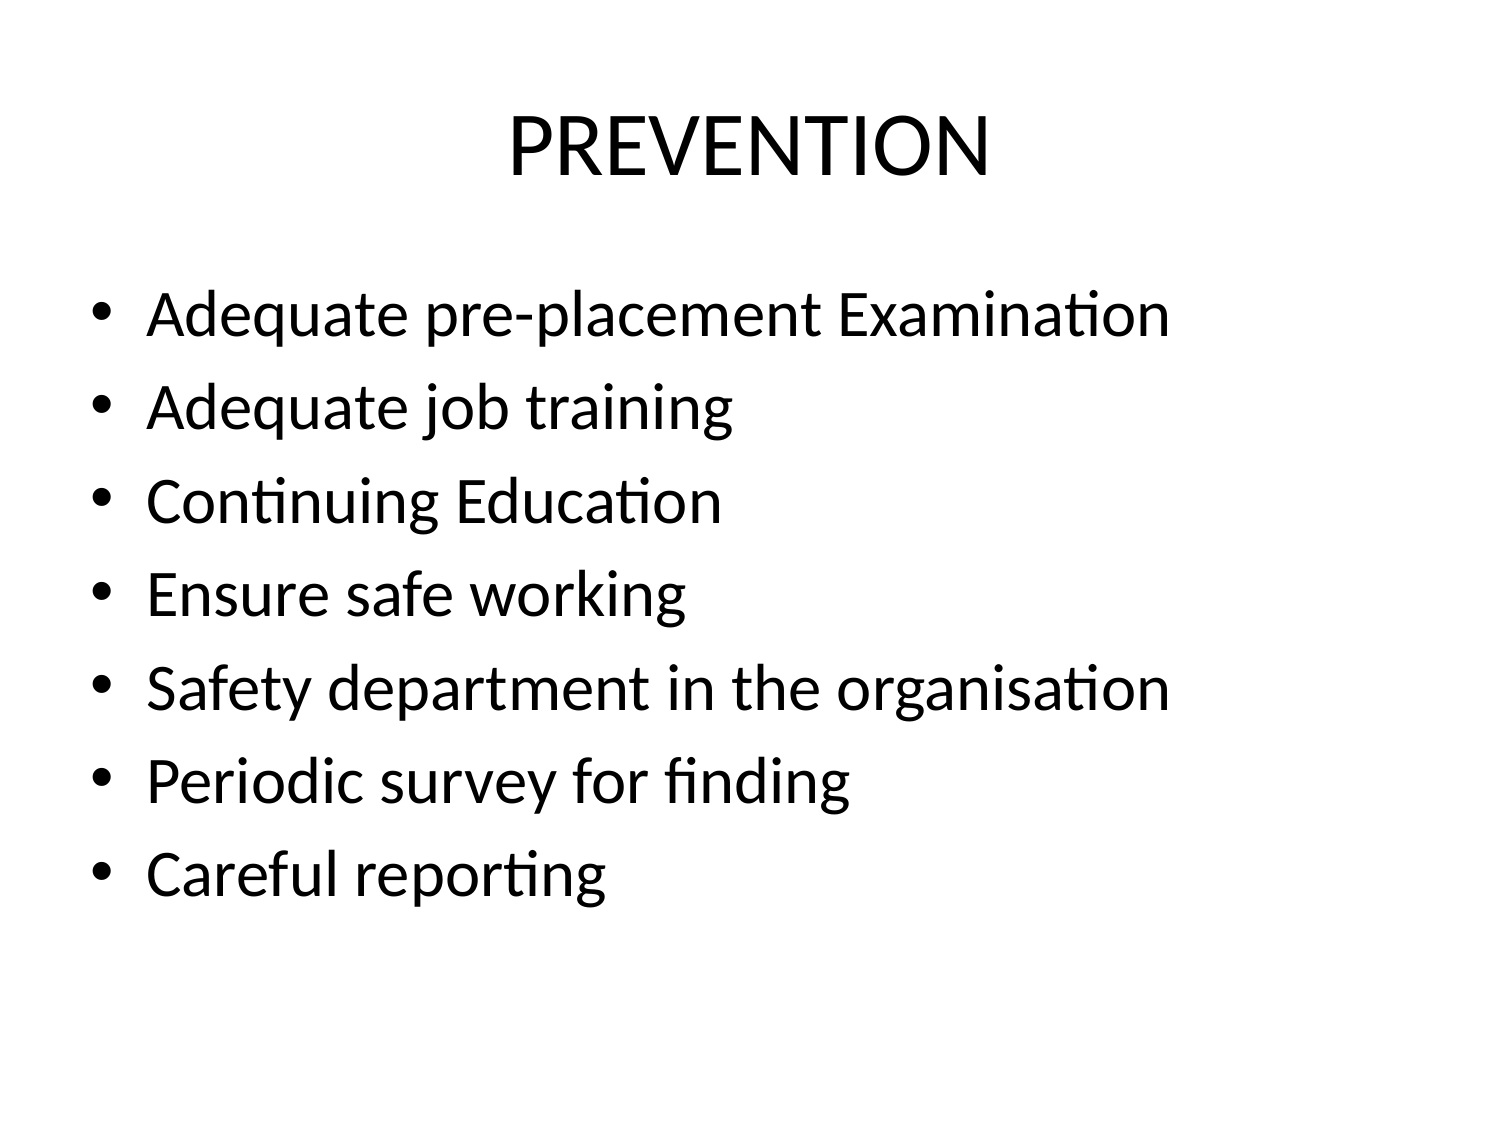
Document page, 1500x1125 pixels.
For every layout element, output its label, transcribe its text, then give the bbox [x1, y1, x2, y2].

list Adequate pre-placement Examination Adequate job training Continuing Education Ensure safe working Safety department in the organisation Periodic survey for finding Careful reporting [75, 262, 1425, 1005]
title PREVENTION [75, 45, 1425, 233]
